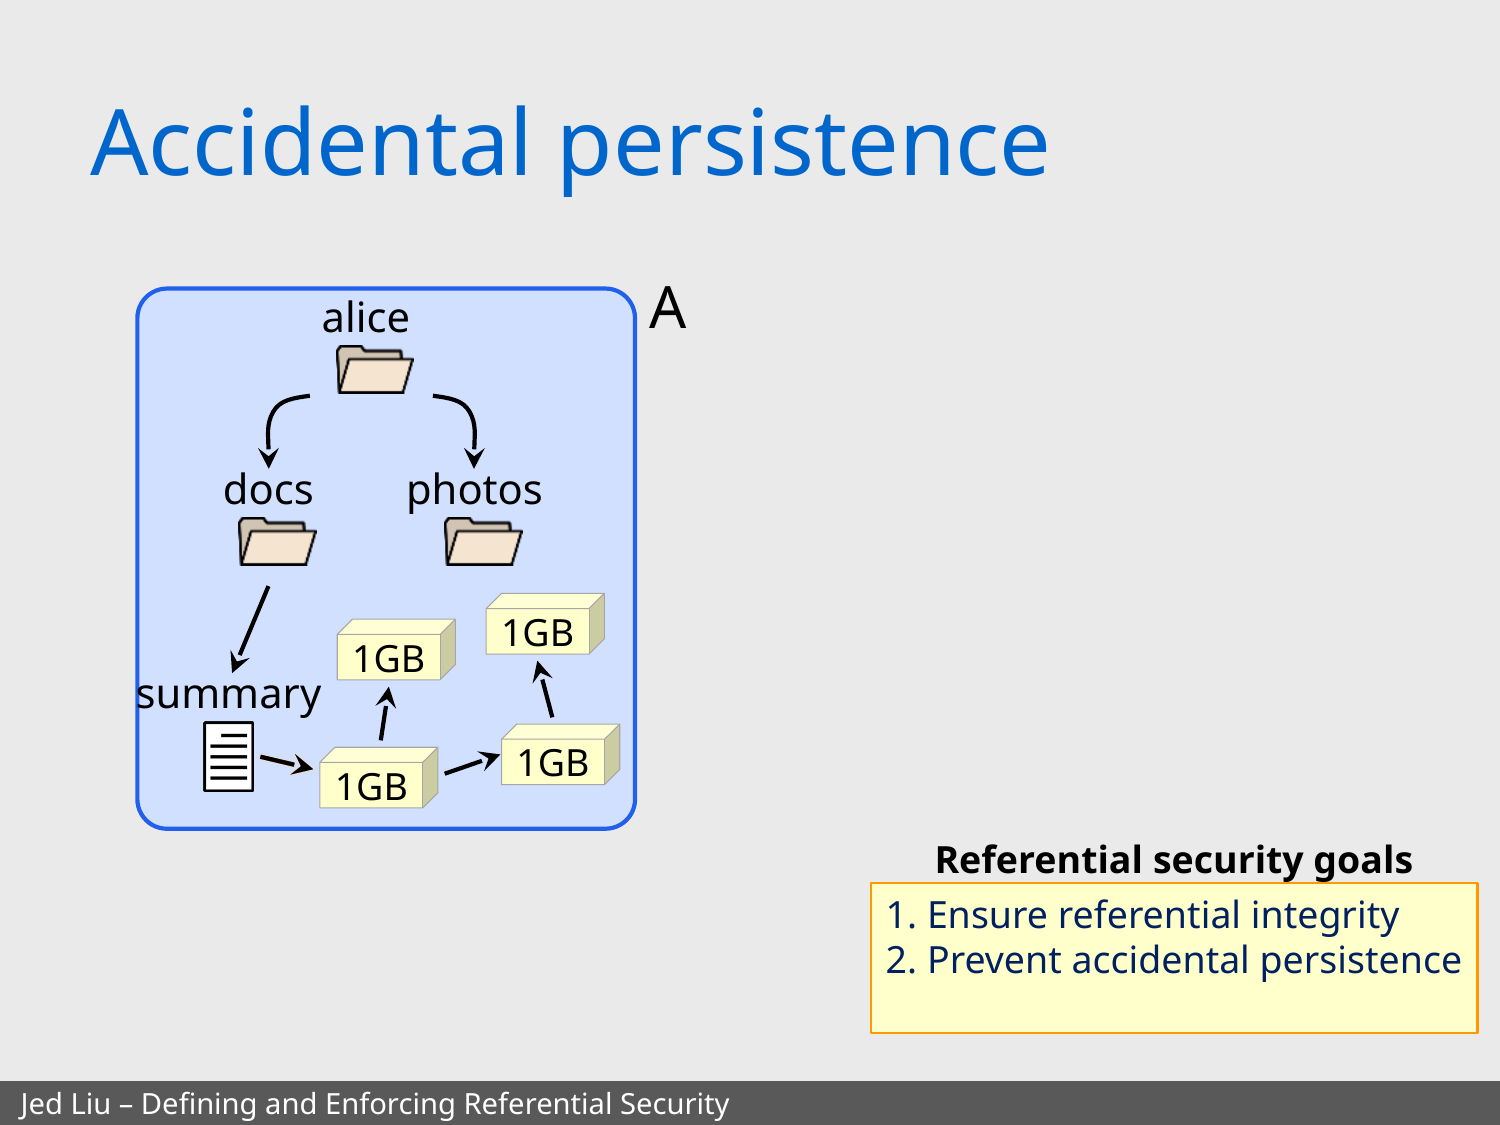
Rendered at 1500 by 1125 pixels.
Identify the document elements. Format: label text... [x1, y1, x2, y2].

title Accidental persistence [74, 44, 1426, 233]
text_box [136, 658, 321, 792]
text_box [215, 455, 322, 567]
text_box Referential security goals [919, 828, 1429, 889]
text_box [137, 262, 703, 829]
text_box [380, 686, 390, 741]
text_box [231, 585, 269, 657]
footer Jed Liu – Defining and Enforcing Referential Security [0, 1081, 1500, 1125]
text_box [314, 283, 418, 394]
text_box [260, 756, 314, 770]
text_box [537, 660, 553, 718]
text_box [444, 754, 501, 774]
text_box Ensure referential integrity Prevent accidental persistence [870, 883, 1478, 1034]
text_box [402, 455, 547, 567]
